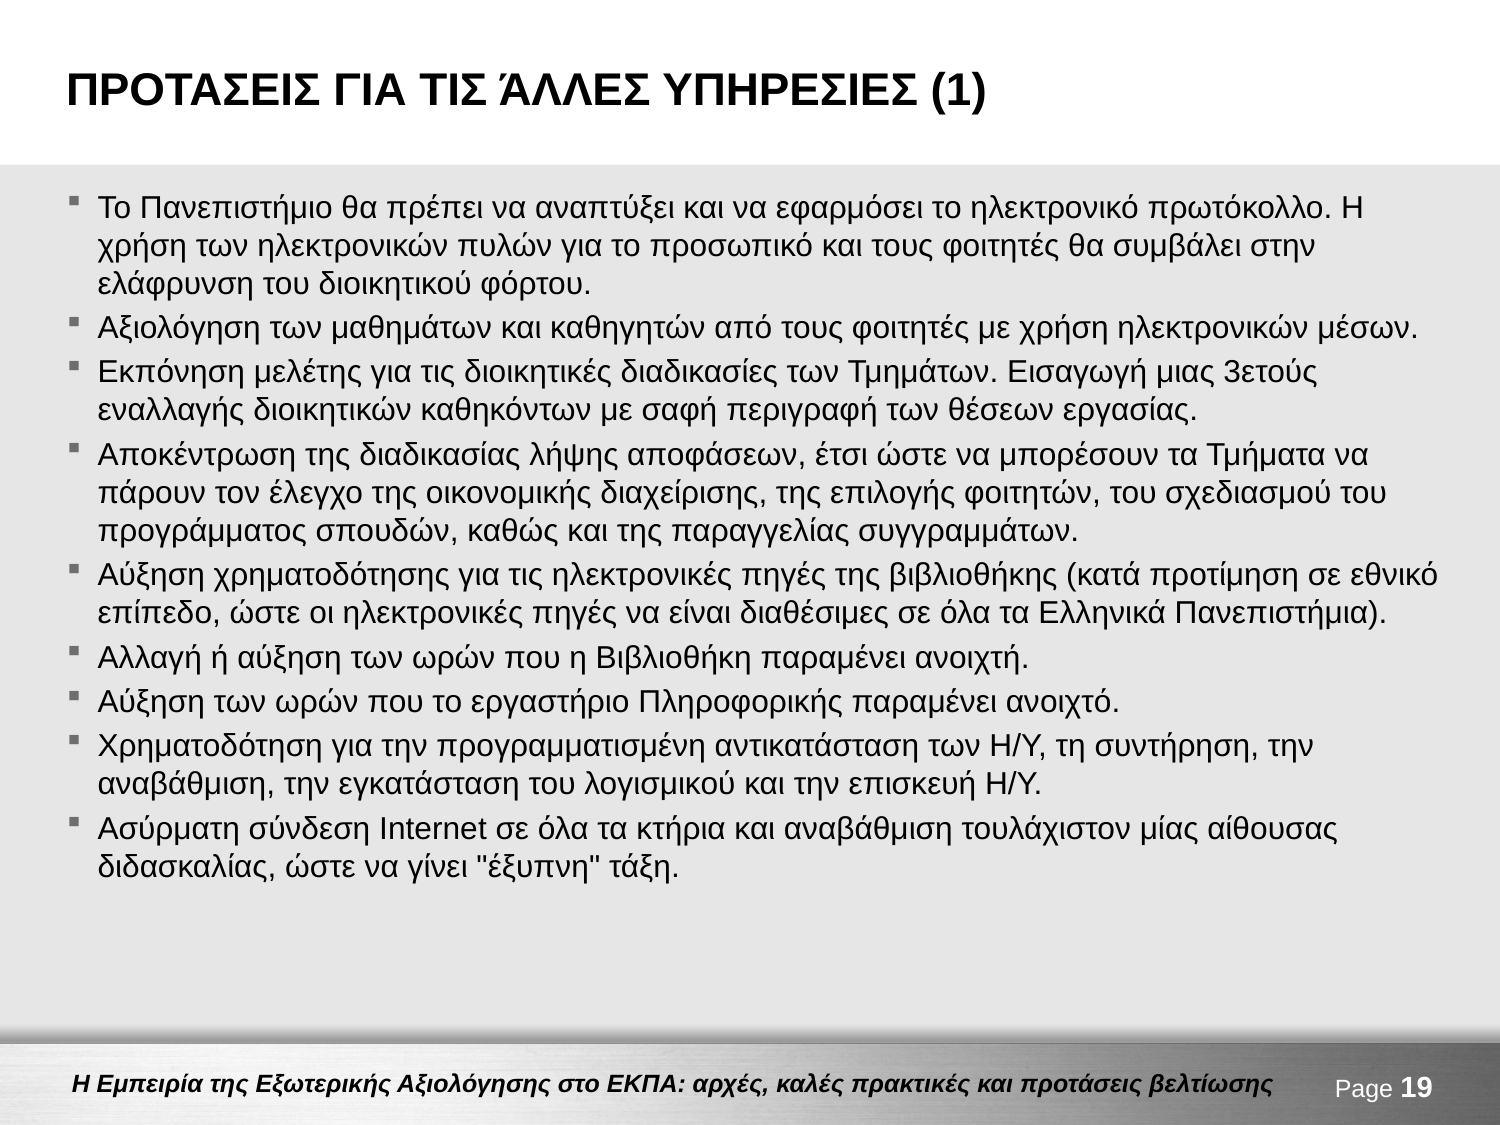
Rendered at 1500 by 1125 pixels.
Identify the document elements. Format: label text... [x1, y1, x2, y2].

picture [0, 1044, 1500, 1125]
title ΠΡΟΤΑΣΕΙΣ ΓΙΑ ΤΙΣ ΆΛΛΕΣ ΥΠΗΡΕΣΙΕΣ (1) [65, 37, 1042, 137]
list Το Πανεπιστήμιο θα πρέπει να αναπτύξει και να εφαρμόσει το ηλεκτρονικό πρωτόκολλο. Η χρήση των ηλεκτρονικών πυλών για το προσωπικό και τους φοιτητές θα συμβάλει στην ελάφρυνση του διοικητικού φόρτου. Αξιολόγηση των μαθημάτων και καθηγητών από τους φοιτητές με χρήση ηλεκτρονικών μέσων. Εκπόνηση μελέτης για τις διοικητικές διαδικασίες των Τμημάτων. Εισαγωγή μιας 3ετούς εναλλαγής διοικητικών καθηκόντων με σαφή περιγραφή των θέσεων εργασίας. Αποκέντρωση της διαδικασίας λήψης αποφάσεων, έτσι ώστε να μπορέσουν τα Τμήματα να πάρουν τον έλεγχο της οικονομικής διαχείρισης, της επιλογής φοιτητών, του σχεδιασμού του προγράμματος σπουδών, καθώς και της παραγγελίας συγγραμμάτων. Αύξηση χρηματοδότησης για τις ηλεκτρονικές πηγές της βιβλιοθήκης (κατά προτίμηση σε εθνικό επίπεδο, ώστε οι ηλεκτρονικές πηγές να είναι διαθέσιμες σε όλα τα Ελληνικά Πανεπιστήμια). Αλλαγή ή αύξηση των ωρών που η Βιβλιοθήκη παραμένει ανοιχτή. Αύξηση των ωρών που το εργαστήριο Πληροφορικής παραμένει ανοιχτό. Χρηματοδότηση για την προγραμματισμένη αντικατάσταση των Η/Υ, τη συντήρηση, την αναβάθμιση, την εγκατάσταση του λογισμικού και την επισκευή Η/Υ. Ασύρματη σύνδεση Internet σε όλα τα κτήρια και αναβάθμιση τουλάχιστον μίας αίθουσας διδασκαλίας, ώστε να γίνει "έξυπνη" τάξη. [66, 178, 1445, 967]
footer Page 19 [1319, 1060, 1495, 1102]
